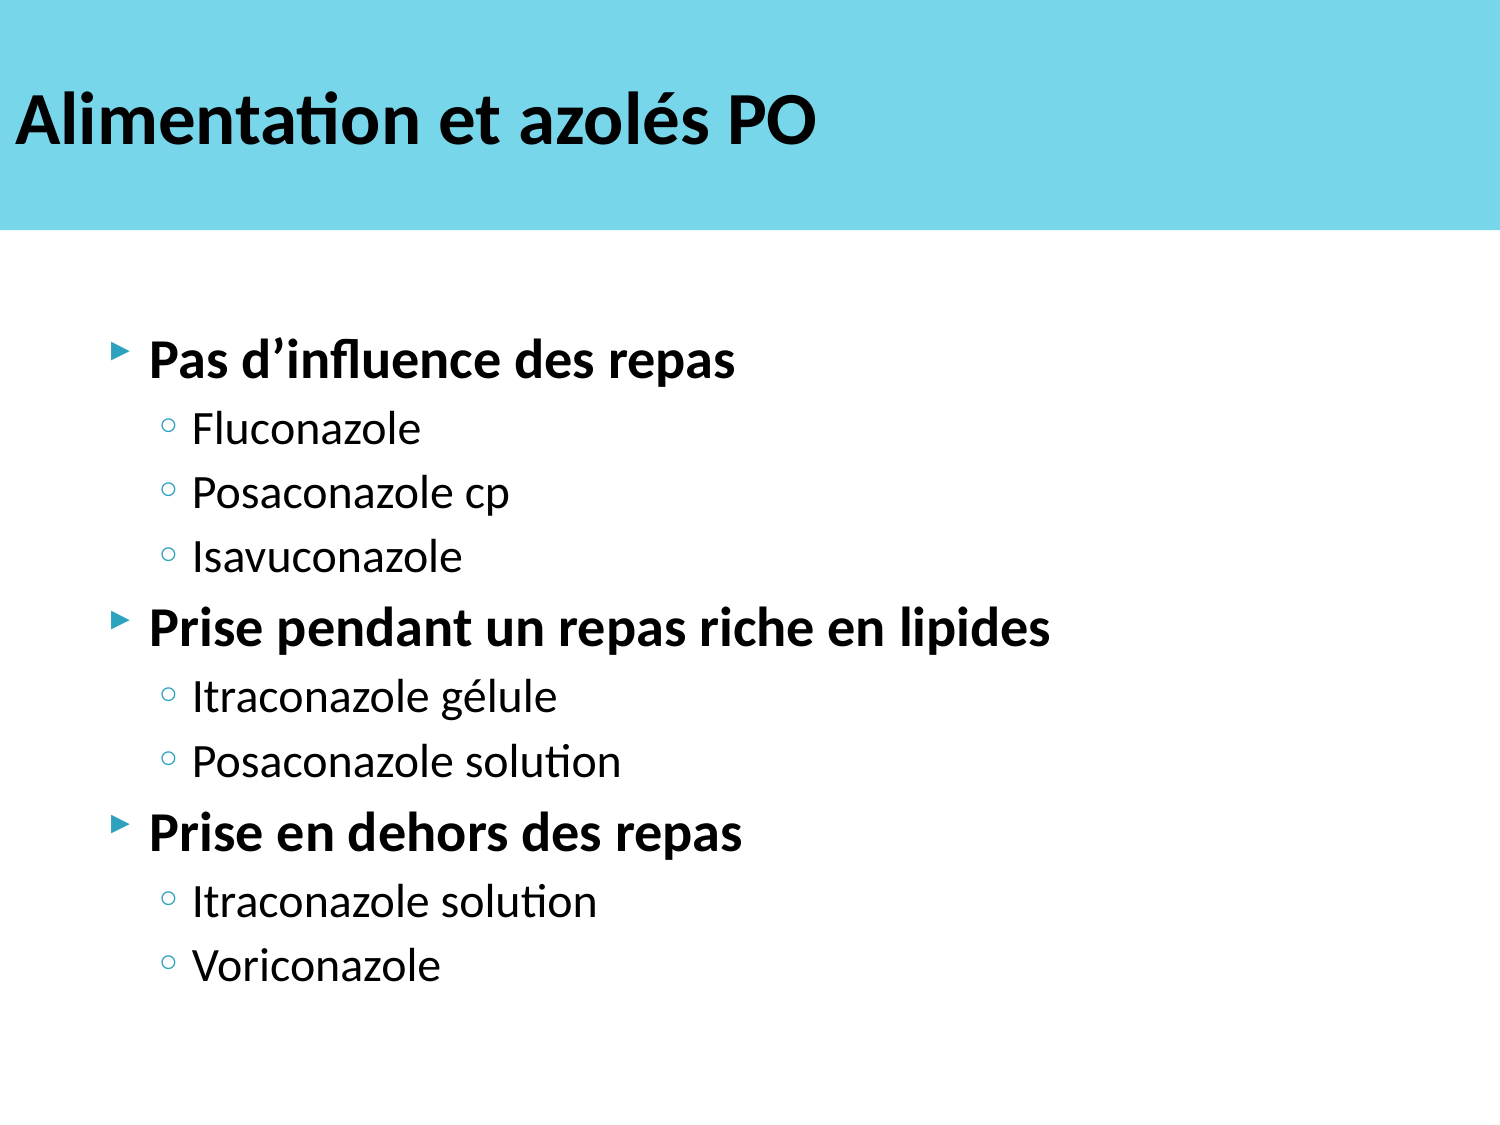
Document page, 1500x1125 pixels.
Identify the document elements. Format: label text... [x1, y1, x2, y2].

title Alimentation et azolés PO [0, 0, 1500, 231]
list Pas d’influence des repas Fluconazole Posaconazole cp Isavuconazole Prise pendant un repas riche en lipides Itraconazole gélule Posaconazole solution Prise en dehors des repas Itraconazole solution Voriconazole [74, 314, 1426, 986]
